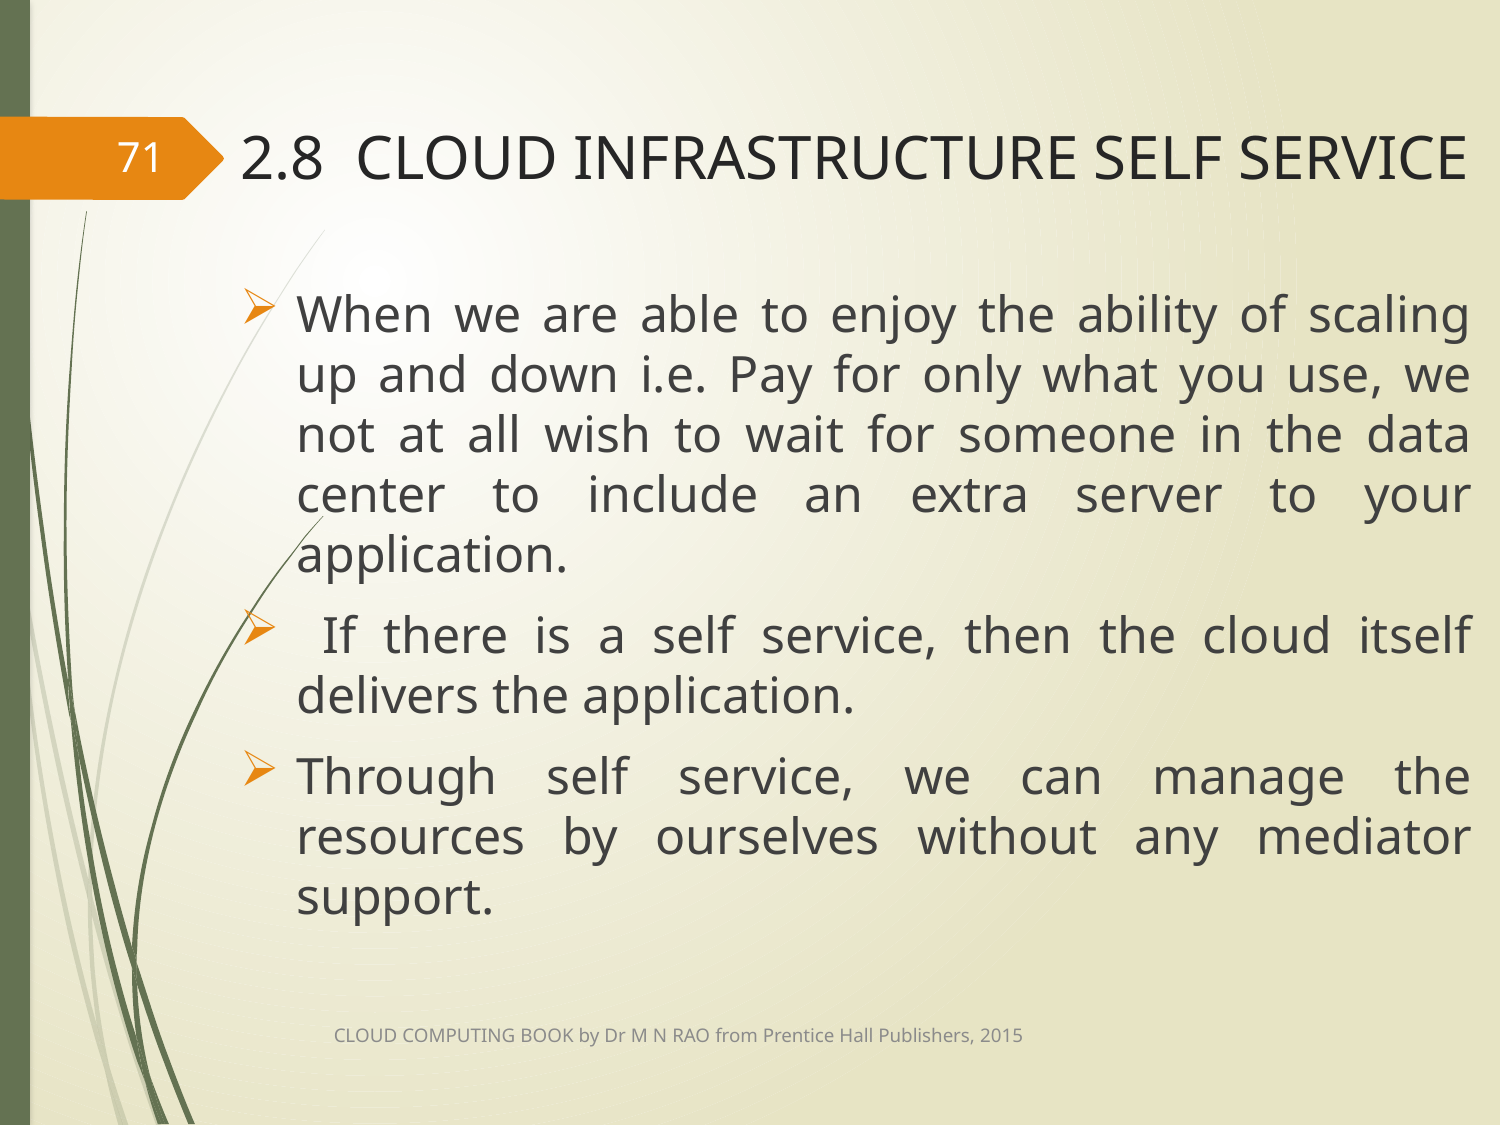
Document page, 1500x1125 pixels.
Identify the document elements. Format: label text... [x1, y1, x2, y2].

slide_number 71 [83, 129, 180, 190]
list When we are able to enjoy the ability of scaling up and down i.e. Pay for only what you use, we not at all wish to wait for someone in the data center to include an extra server to your application. If there is a self service, then the cloud itself delivers the application. Through self service, we can manage the resources by ourselves without any mediator support. [225, 275, 1488, 970]
title 2.8 CLOUD INFRASTRUCTURE SELF SERVICE [225, 112, 1500, 275]
footer CLOUD COMPUTING BOOK by Dr M N RAO from Prentice Hall Publishers, 2015 [318, 1006, 1257, 1067]
